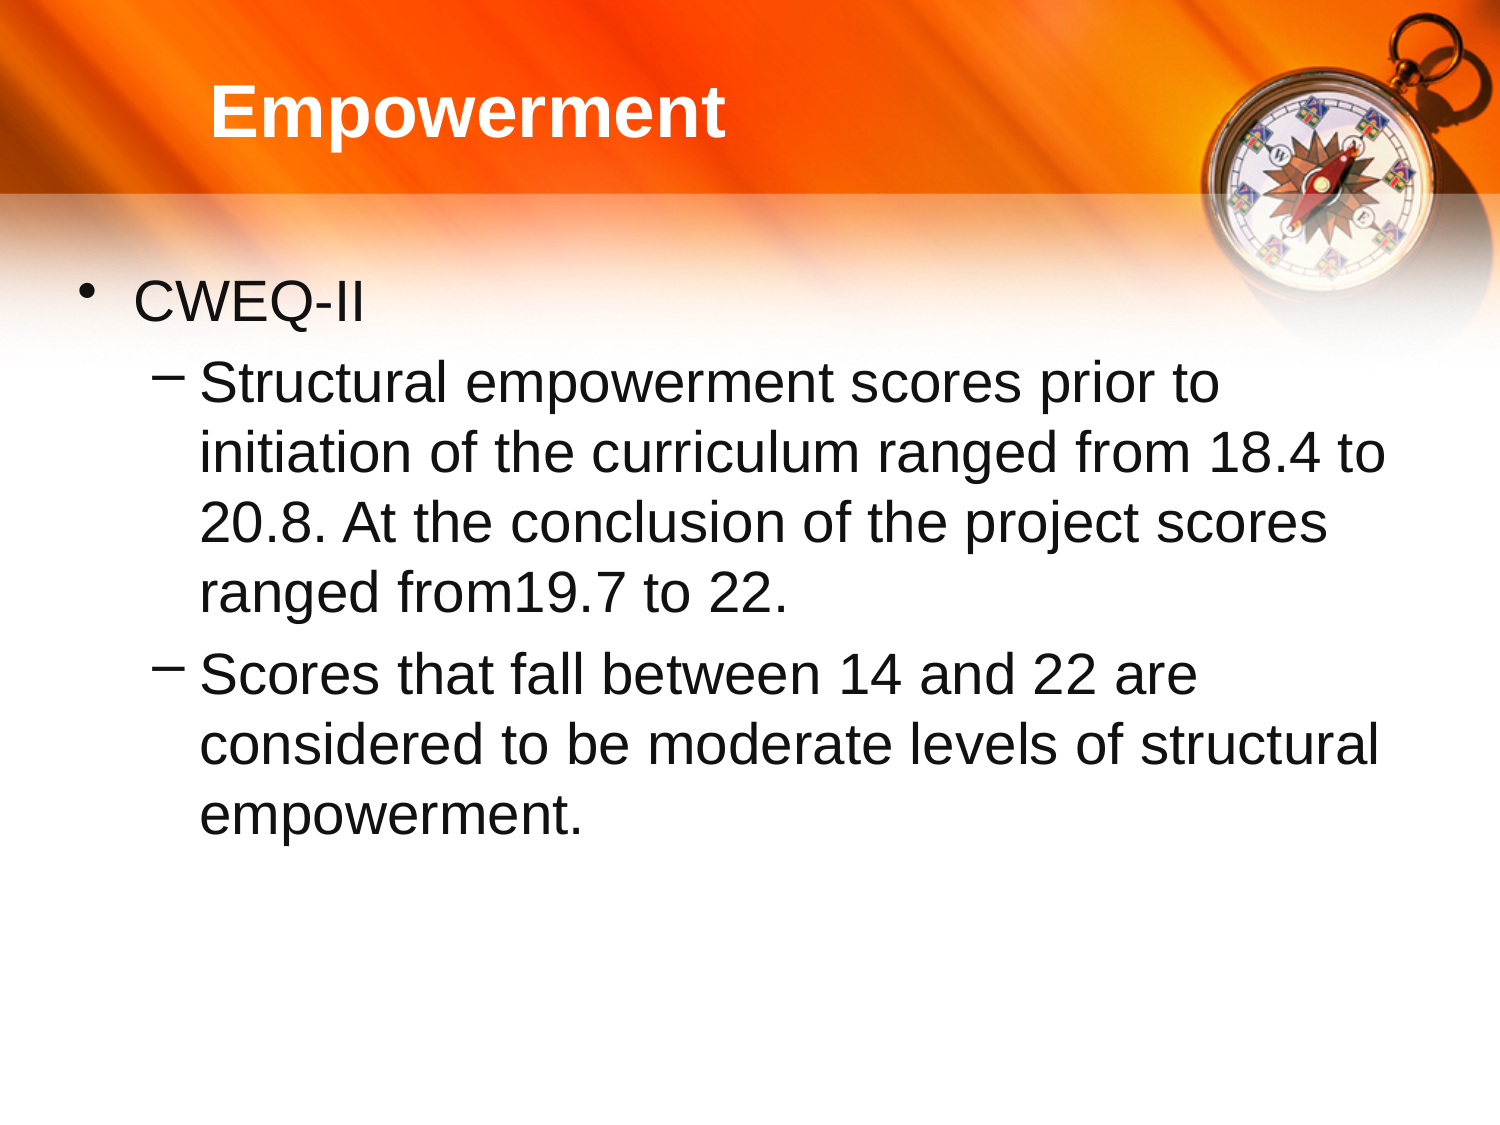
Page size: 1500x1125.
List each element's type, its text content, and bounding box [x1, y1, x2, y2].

picture [0, 0, 1500, 1125]
title Empowerment [194, 65, 1436, 150]
list CWEQ-II Structural empowerment scores prior to initiation of the curriculum ranged from 18.4 to 20.8. At the conclusion of the project scores ranged from19.7 to 22. Scores that fall between 14 and 22 are considered to be moderate levels of structural empowerment. [62, 255, 1448, 1048]
